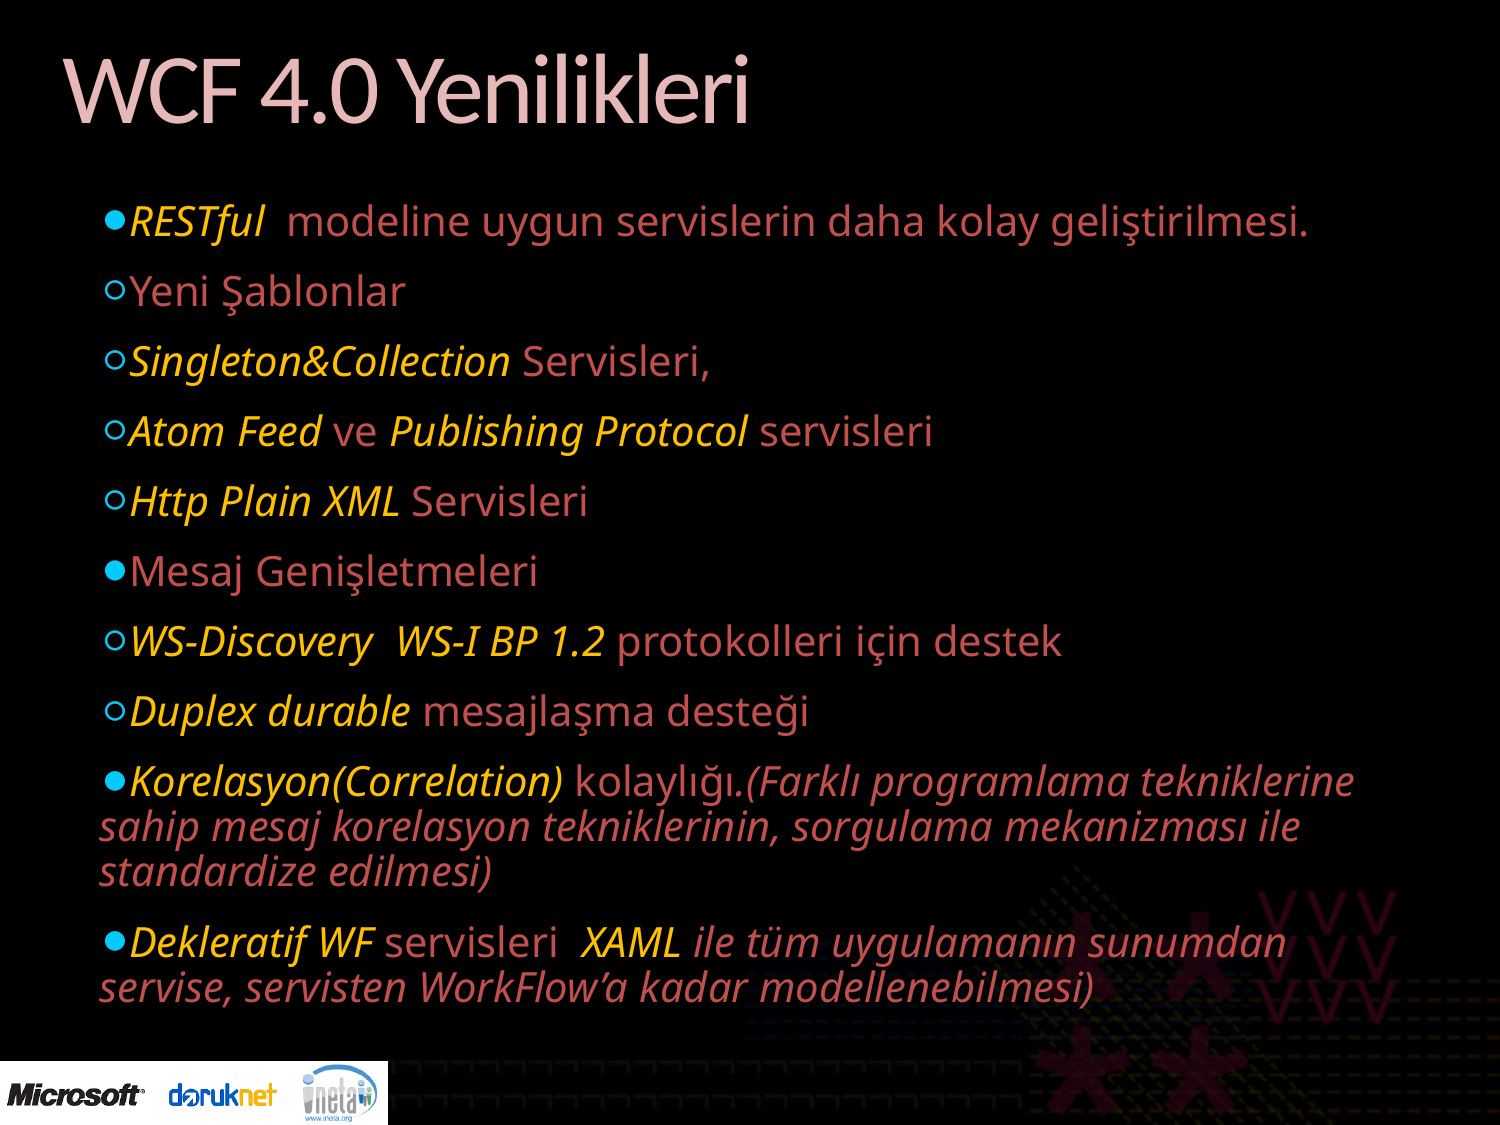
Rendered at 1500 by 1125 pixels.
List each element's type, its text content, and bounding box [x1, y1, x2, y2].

title WCF 4.0 Yenilikleri [62, 37, 1438, 226]
picture [0, 0, 1500, 1125]
list RESTful modeline uygun servislerin daha kolay geliştirilmesi. Yeni Şablonlar Singleton&Collection Servisleri, Atom Feed ve Publishing Protocol servisleri, Http Plain XML Servisleri Mesaj Genişletmeleri WS-Discovery, WS-I BP 1.2 protokolleri için destek Duplex durable mesajlaşma desteği Korelasyon(Correlation) kolaylığı.(Farklı programlama tekniklerine sahip mesaj korelasyon tekniklerinin, sorgulama mekanizması ile standardize edilmesi) Dekleratif WF servisleri (XAML ile tüm uygulamanın sunumdan servise, servisten WorkFlow’a kadar modellenebilmesi) [99, 200, 1413, 1013]
